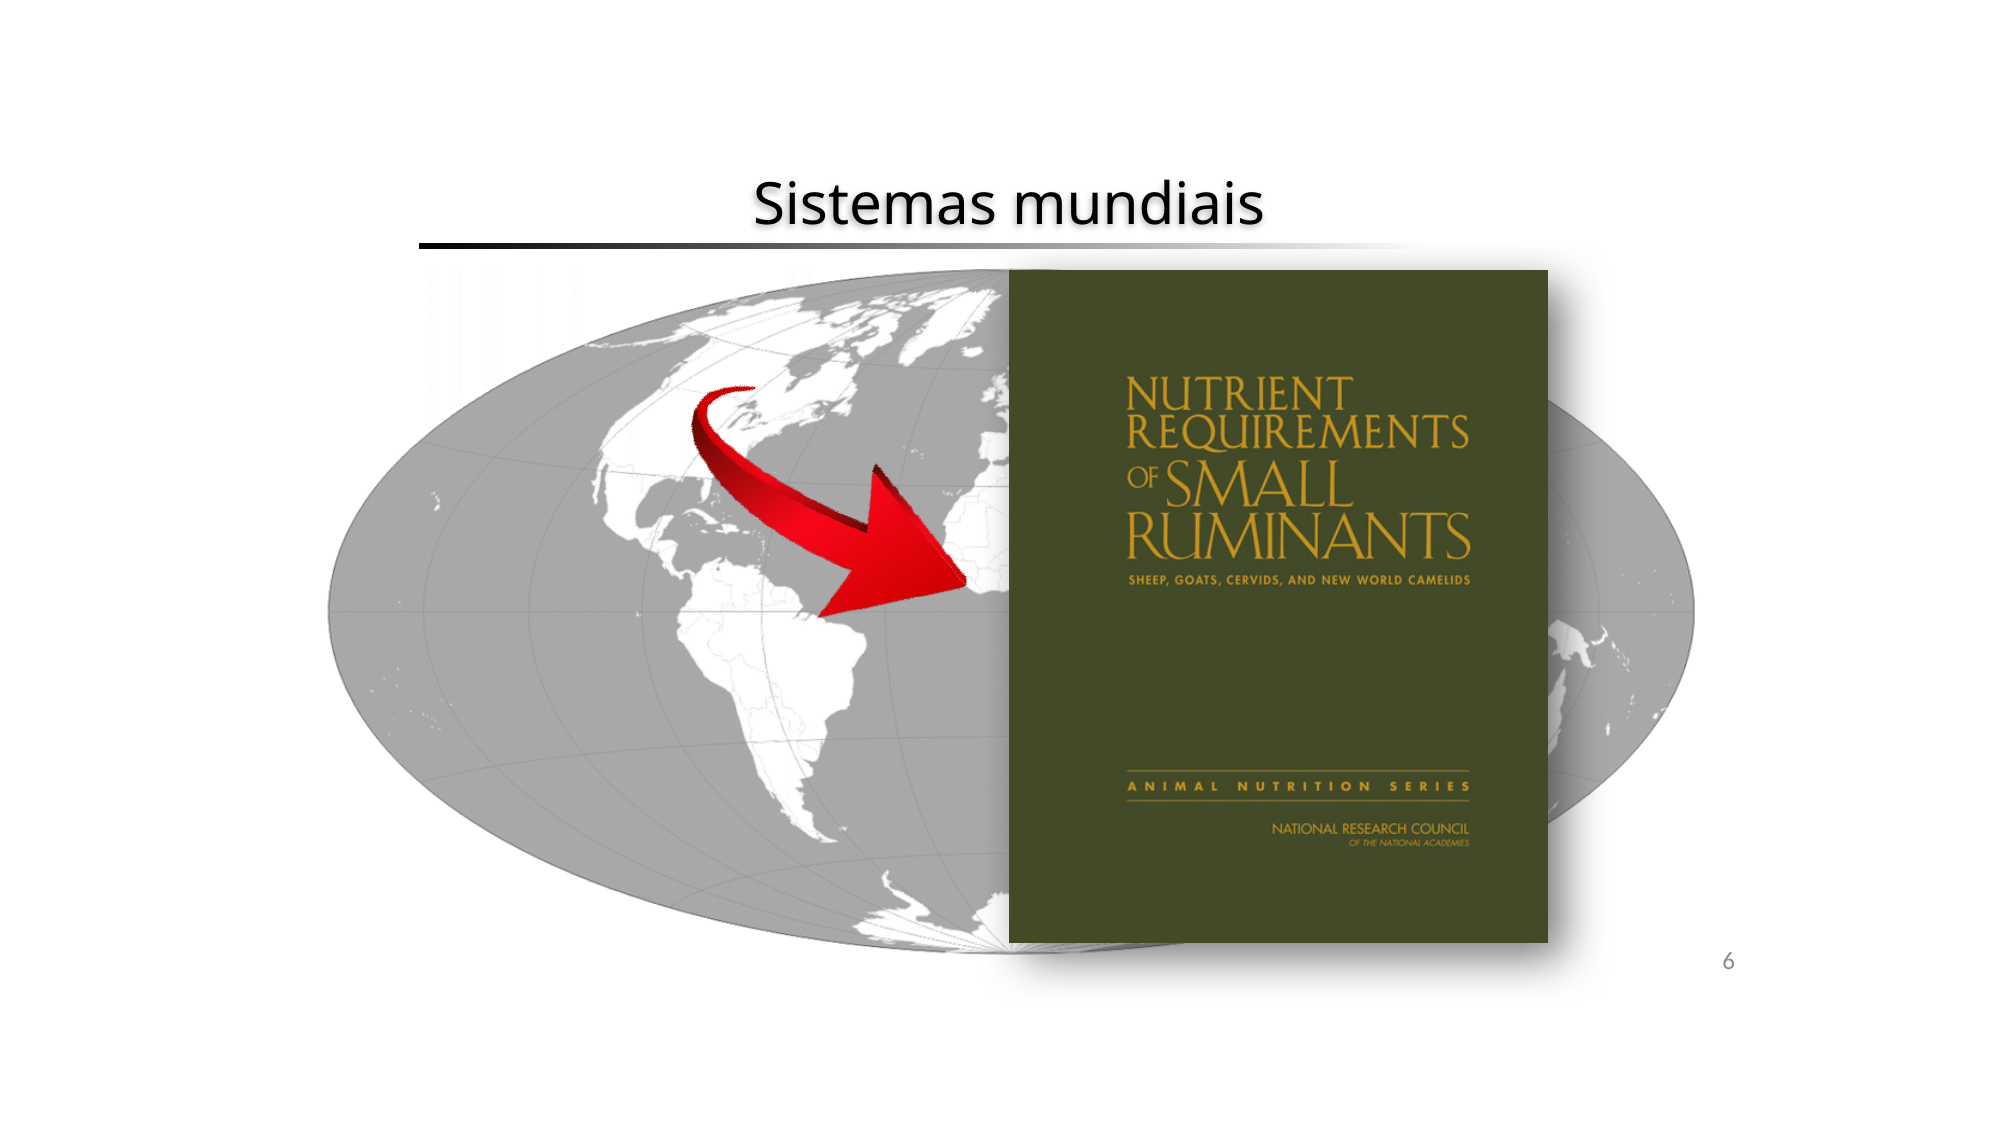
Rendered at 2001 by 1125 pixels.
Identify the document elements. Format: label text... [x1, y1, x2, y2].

text_box Sistemas mundiais [299, 152, 1720, 250]
picture [320, 265, 1699, 960]
slide_number 6 [1659, 935, 1750, 985]
